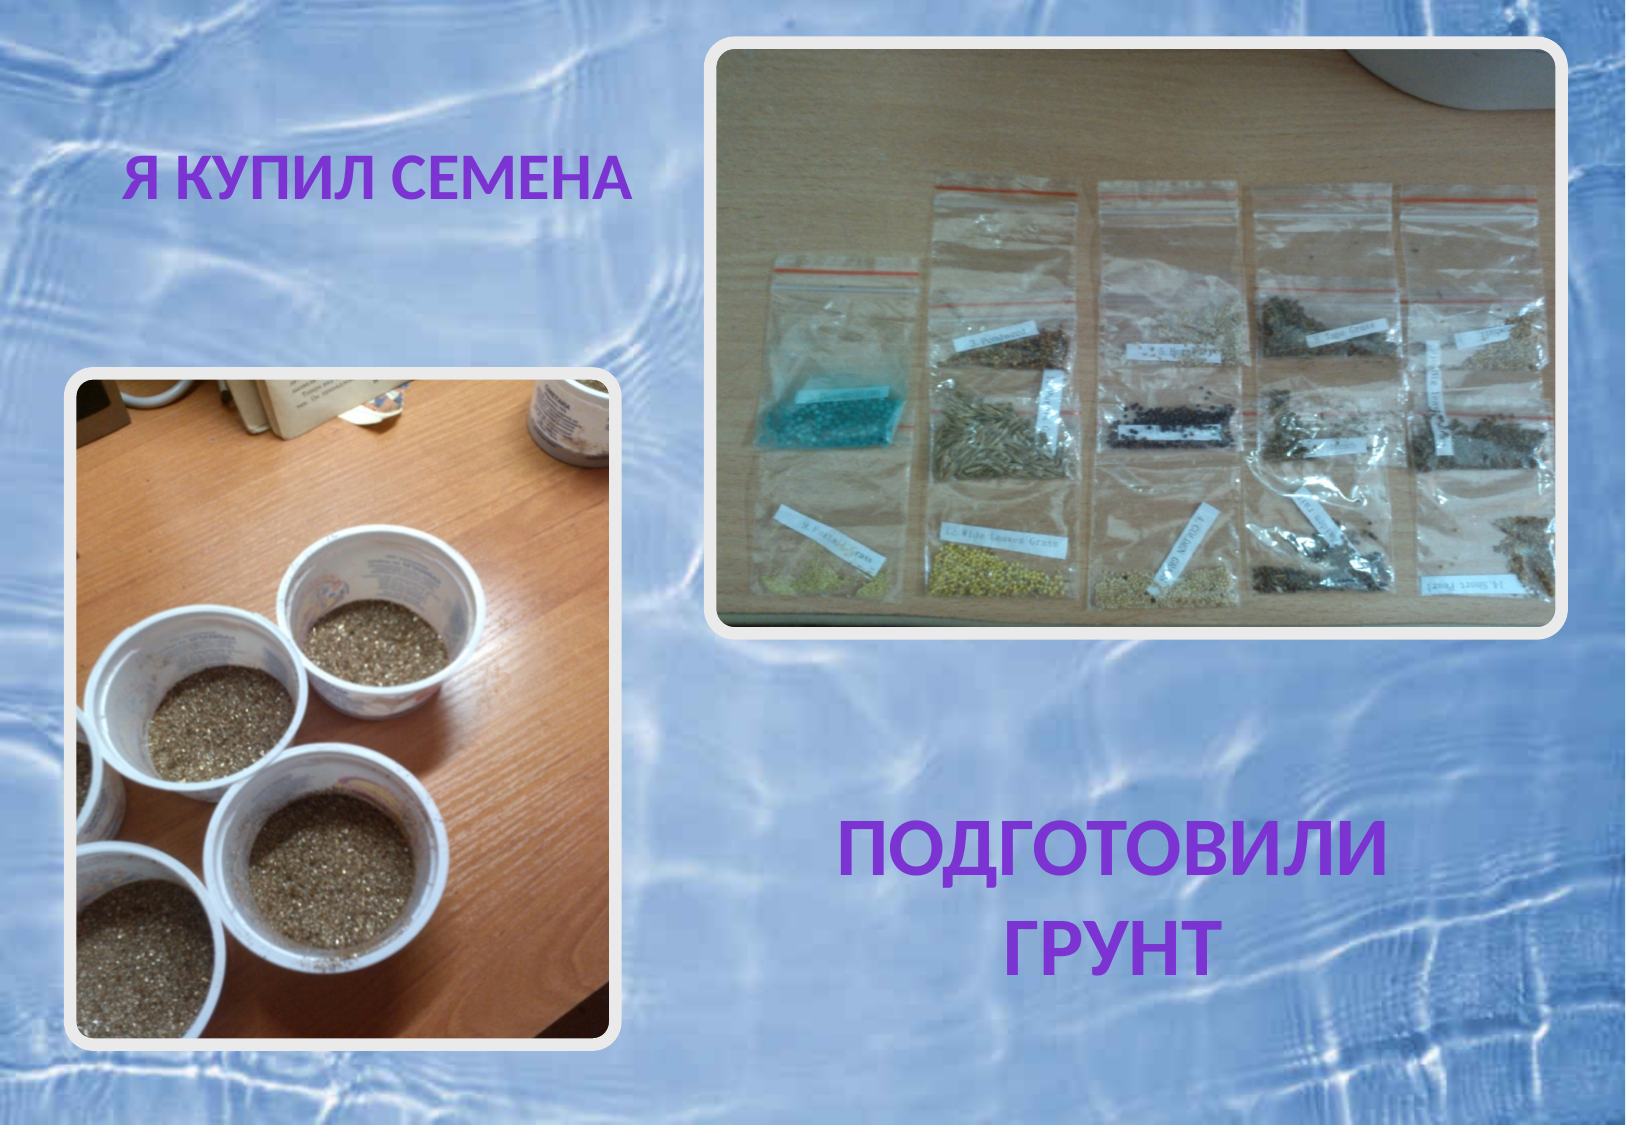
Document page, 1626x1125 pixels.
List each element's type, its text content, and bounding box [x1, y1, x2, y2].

list Я купил семена [50, 125, 703, 244]
picture [0, 0, 1626, 1125]
text_box Подготовили грунт [710, 784, 1517, 1000]
